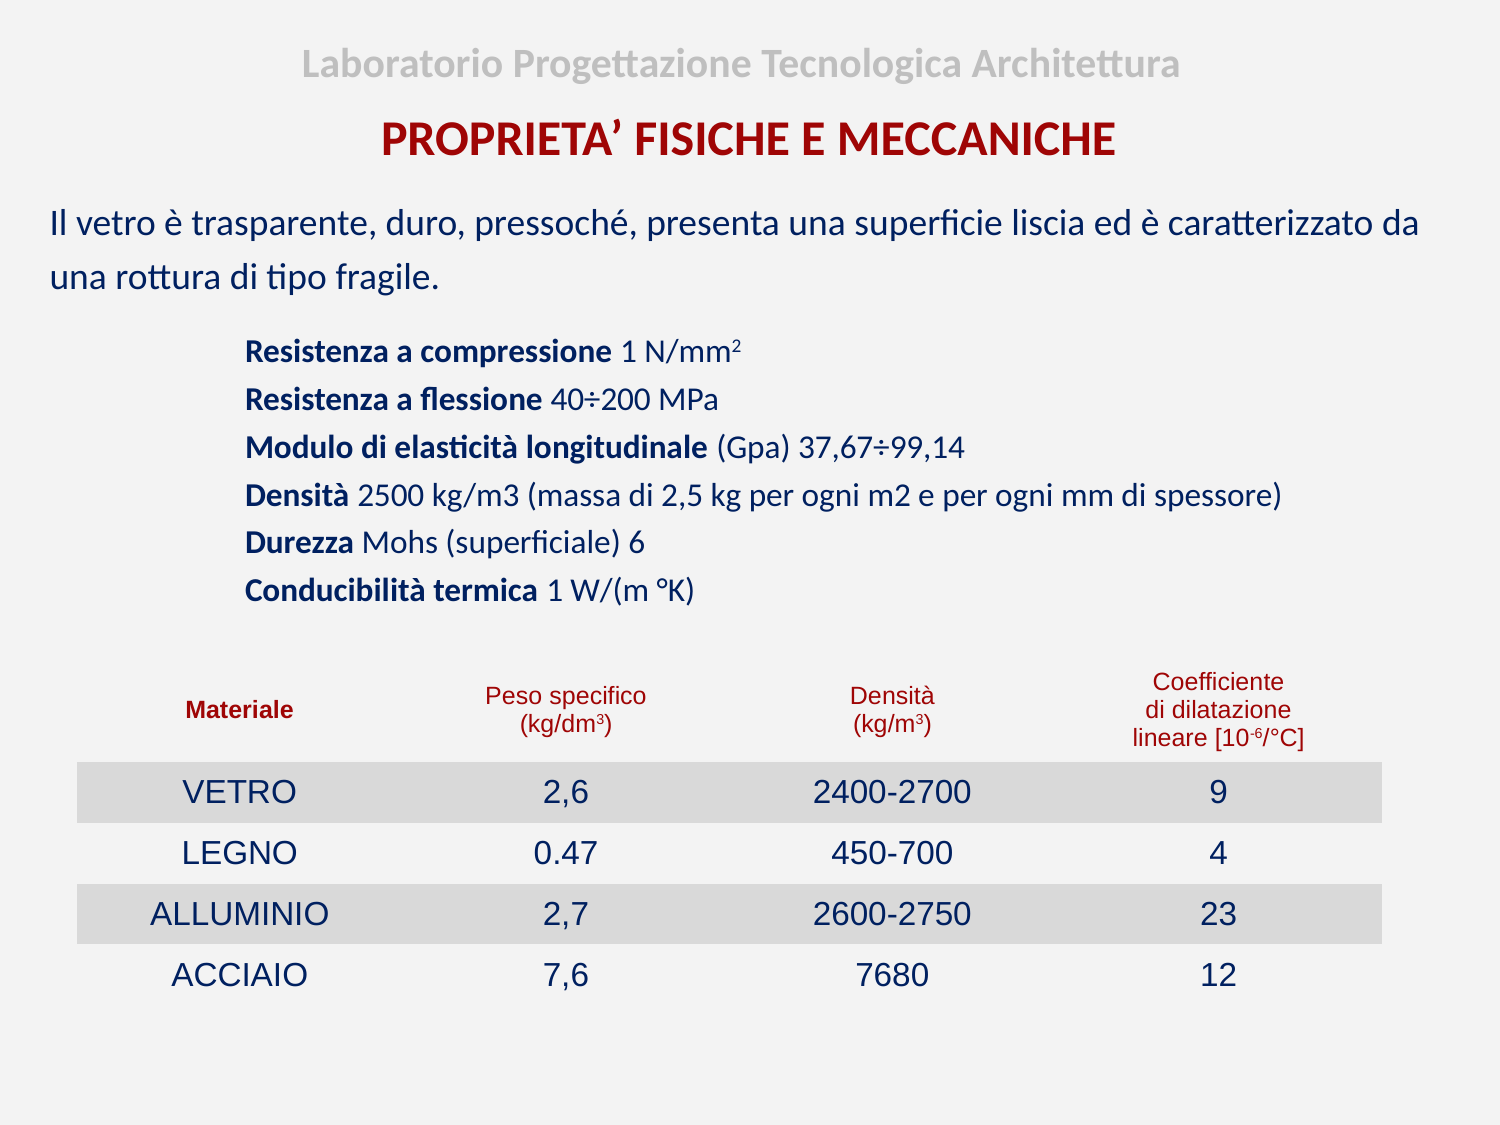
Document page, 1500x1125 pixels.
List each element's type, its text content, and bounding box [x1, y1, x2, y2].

table_cell 12 [1056, 944, 1382, 1005]
table_header Materiale [77, 657, 403, 762]
table_header Densità (kg/m3) [729, 657, 1056, 762]
table_cell 2,7 [403, 884, 729, 944]
table_cell 2400-2700 [729, 762, 1056, 823]
table_cell 23 [1056, 884, 1382, 944]
table_header Peso specifico (kg/dm3) [403, 657, 729, 762]
table_cell ACCIAIO [77, 944, 403, 1005]
text_box Resistenza a compressione 1 N/mm2 Resistenza a flessione 40÷200 MPa Modulo di elasticità longitudinale (Gpa) 37,67÷99,14 Densità 2500 kg/m3 (massa di 2,5 kg per ogni m2 e per ogni mm di spessore) Durezza Mohs (superficiale) 6 Conducibilità termica 1 W/(m °K) [230, 313, 1424, 616]
text_box Laboratorio Progettazione Tecnologica Architettura [97, 7, 1403, 97]
table_cell 7,6 [403, 944, 729, 1005]
table_cell LEGNO [77, 823, 403, 884]
table_cell 450-700 [729, 823, 1056, 884]
table_cell 2,6 [403, 762, 729, 823]
table_cell VETRO [77, 762, 403, 823]
table_cell 0.47 [403, 823, 729, 884]
table_cell 4 [1056, 823, 1382, 884]
table_cell ALLUMINIO [77, 884, 403, 944]
text_box Il vetro è trasparente, duro, pressoché, presenta una superficie liscia ed è caratterizzato da una rottura di tipo fragile. [34, 181, 1463, 305]
table_cell 7680 [729, 944, 1056, 1005]
table_cell 9 [1056, 762, 1382, 823]
table_cell 2600-2750 [729, 884, 1056, 944]
table_header Coefficiente di dilatazione lineare [10‐6/°C] [1056, 657, 1382, 762]
text_box PROPRIETA’ FISICHE E MECCANICHE [40, 97, 1458, 173]
